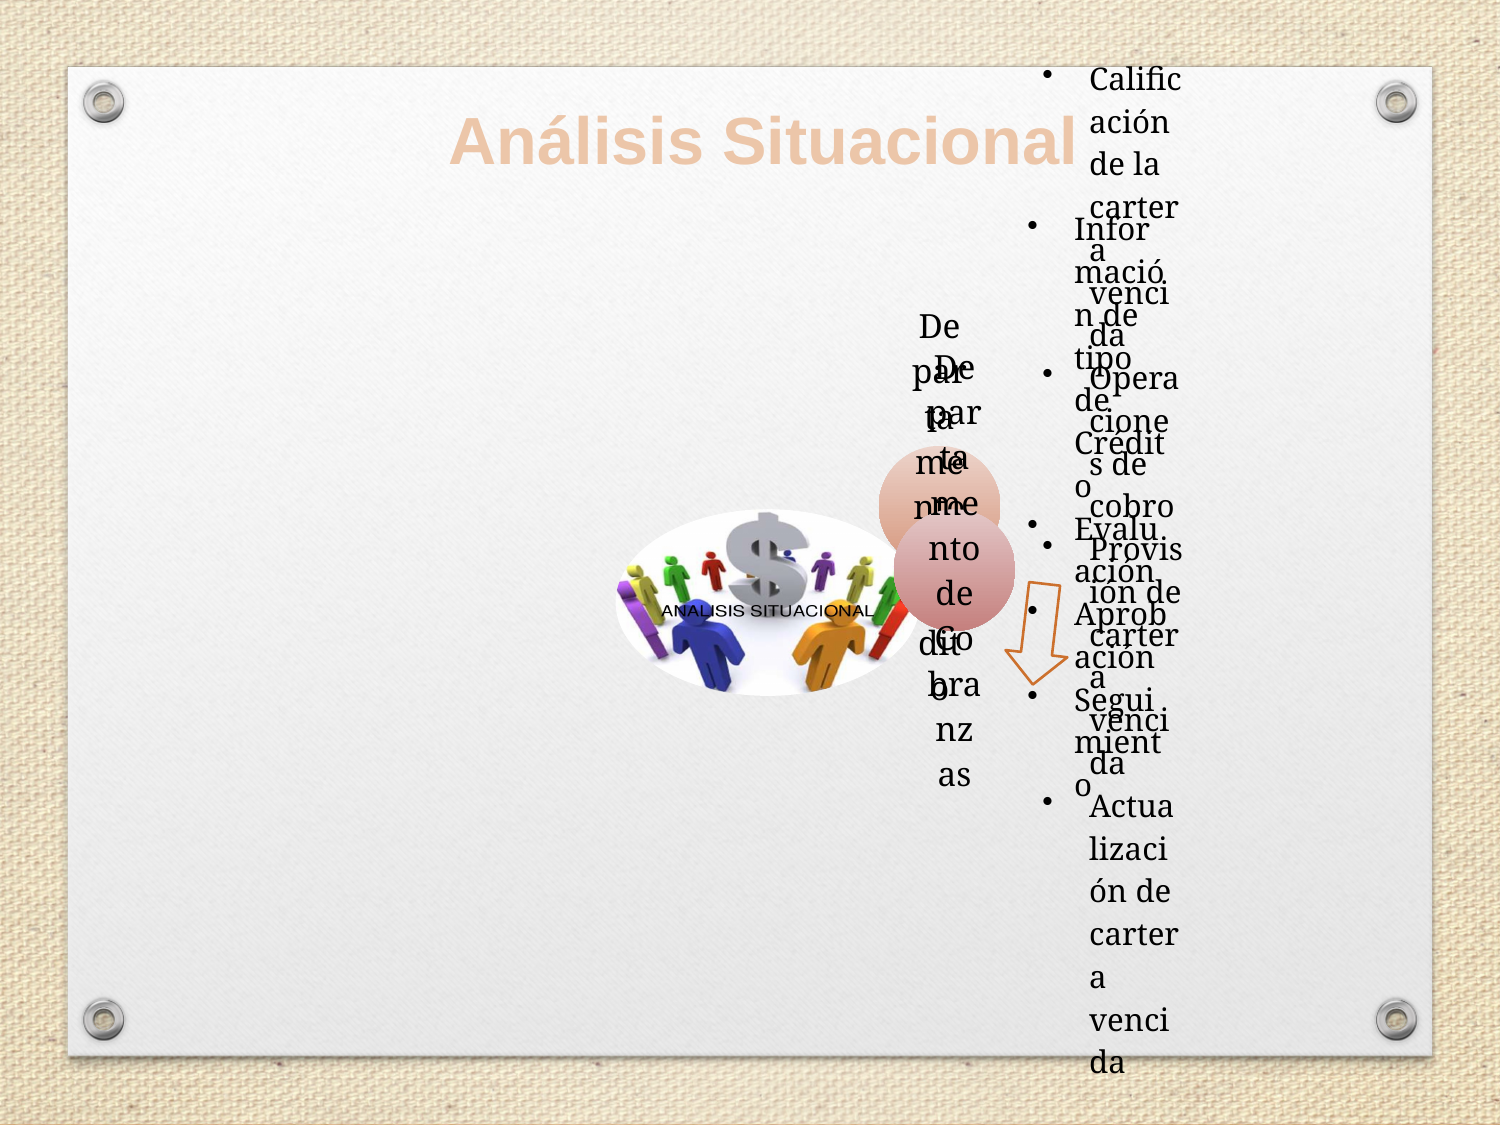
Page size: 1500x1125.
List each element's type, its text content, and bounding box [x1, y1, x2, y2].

text_box Análisis Situacional [433, 89, 1094, 185]
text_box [159, 228, 1377, 977]
picture [0, 0, 1500, 1125]
